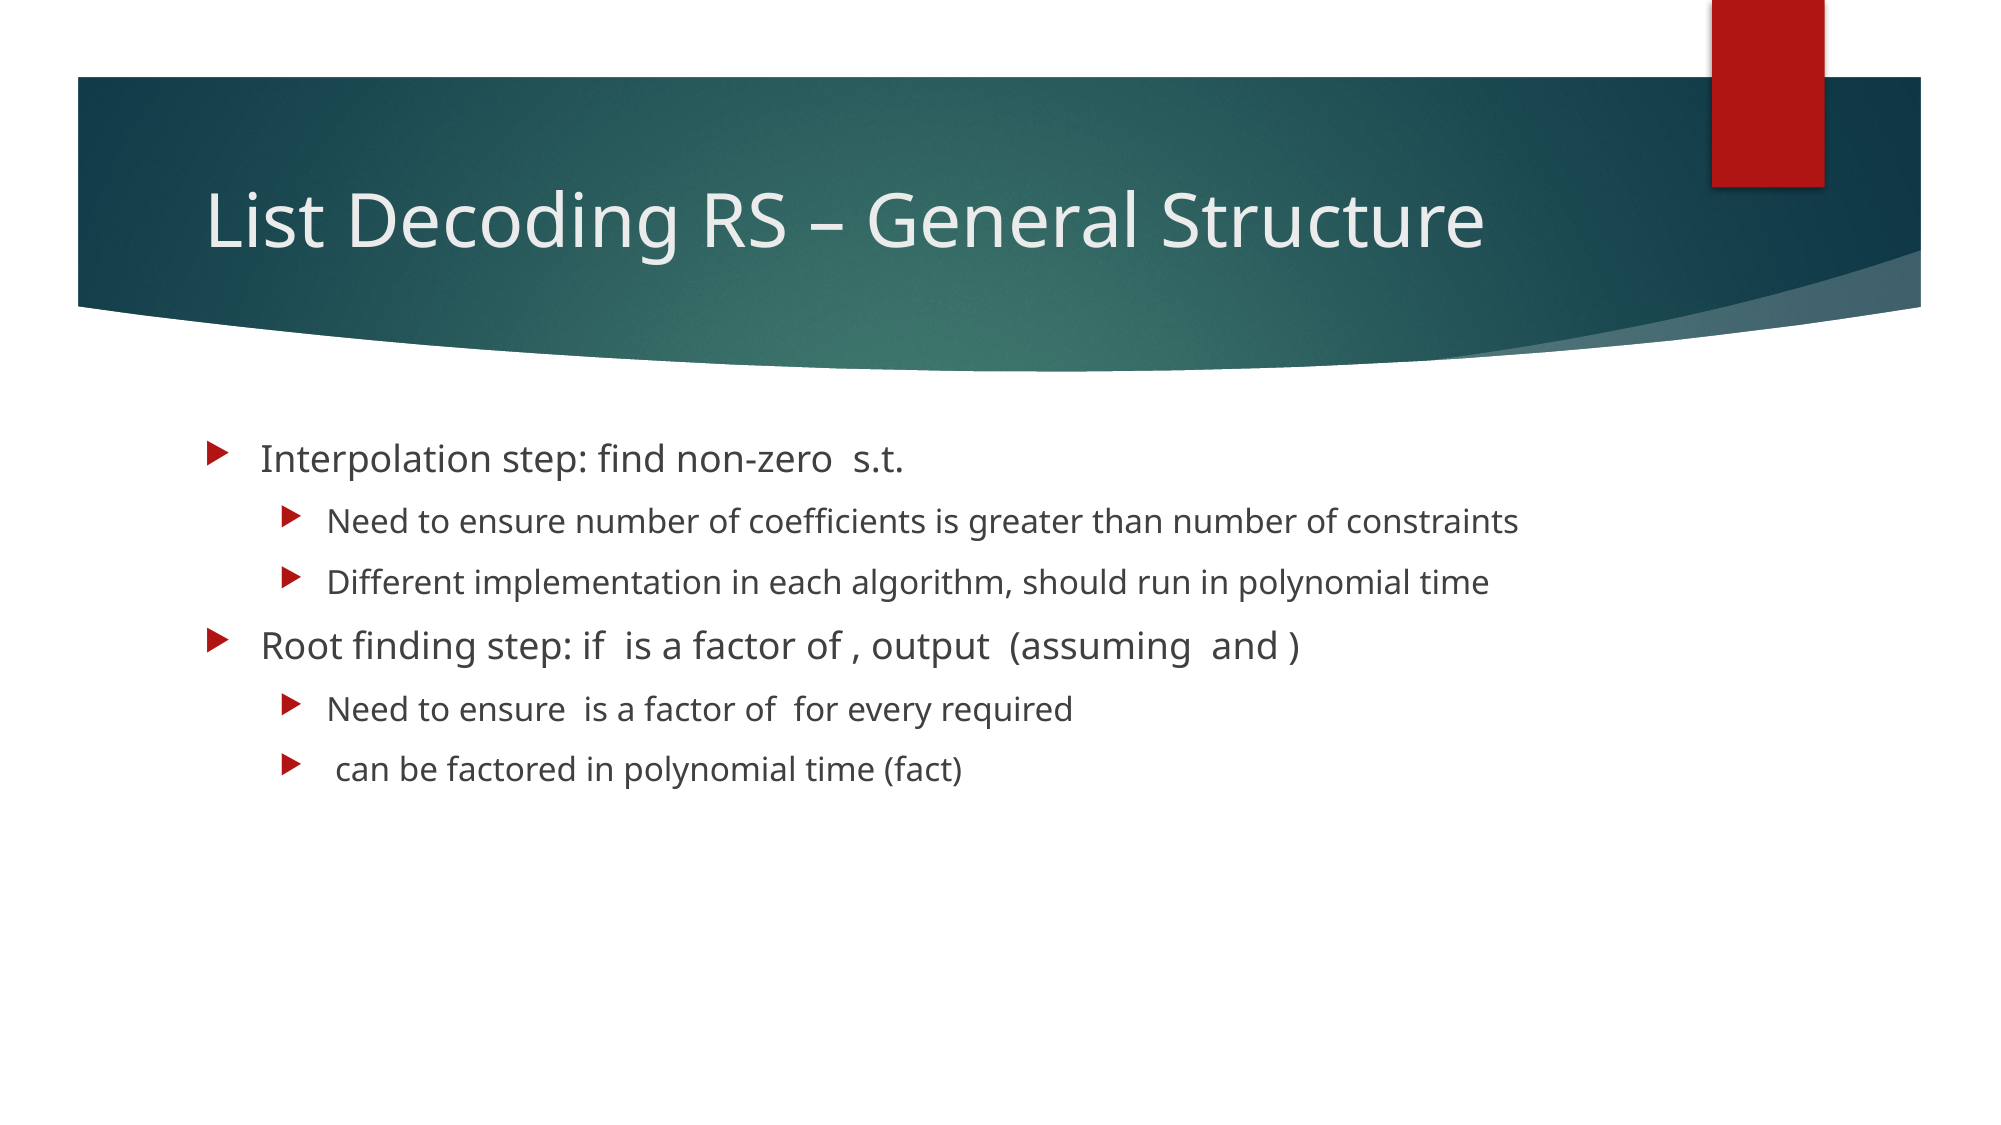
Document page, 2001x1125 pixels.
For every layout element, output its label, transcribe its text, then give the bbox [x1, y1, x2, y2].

title List Decoding RS – General Structure [189, 159, 1638, 276]
